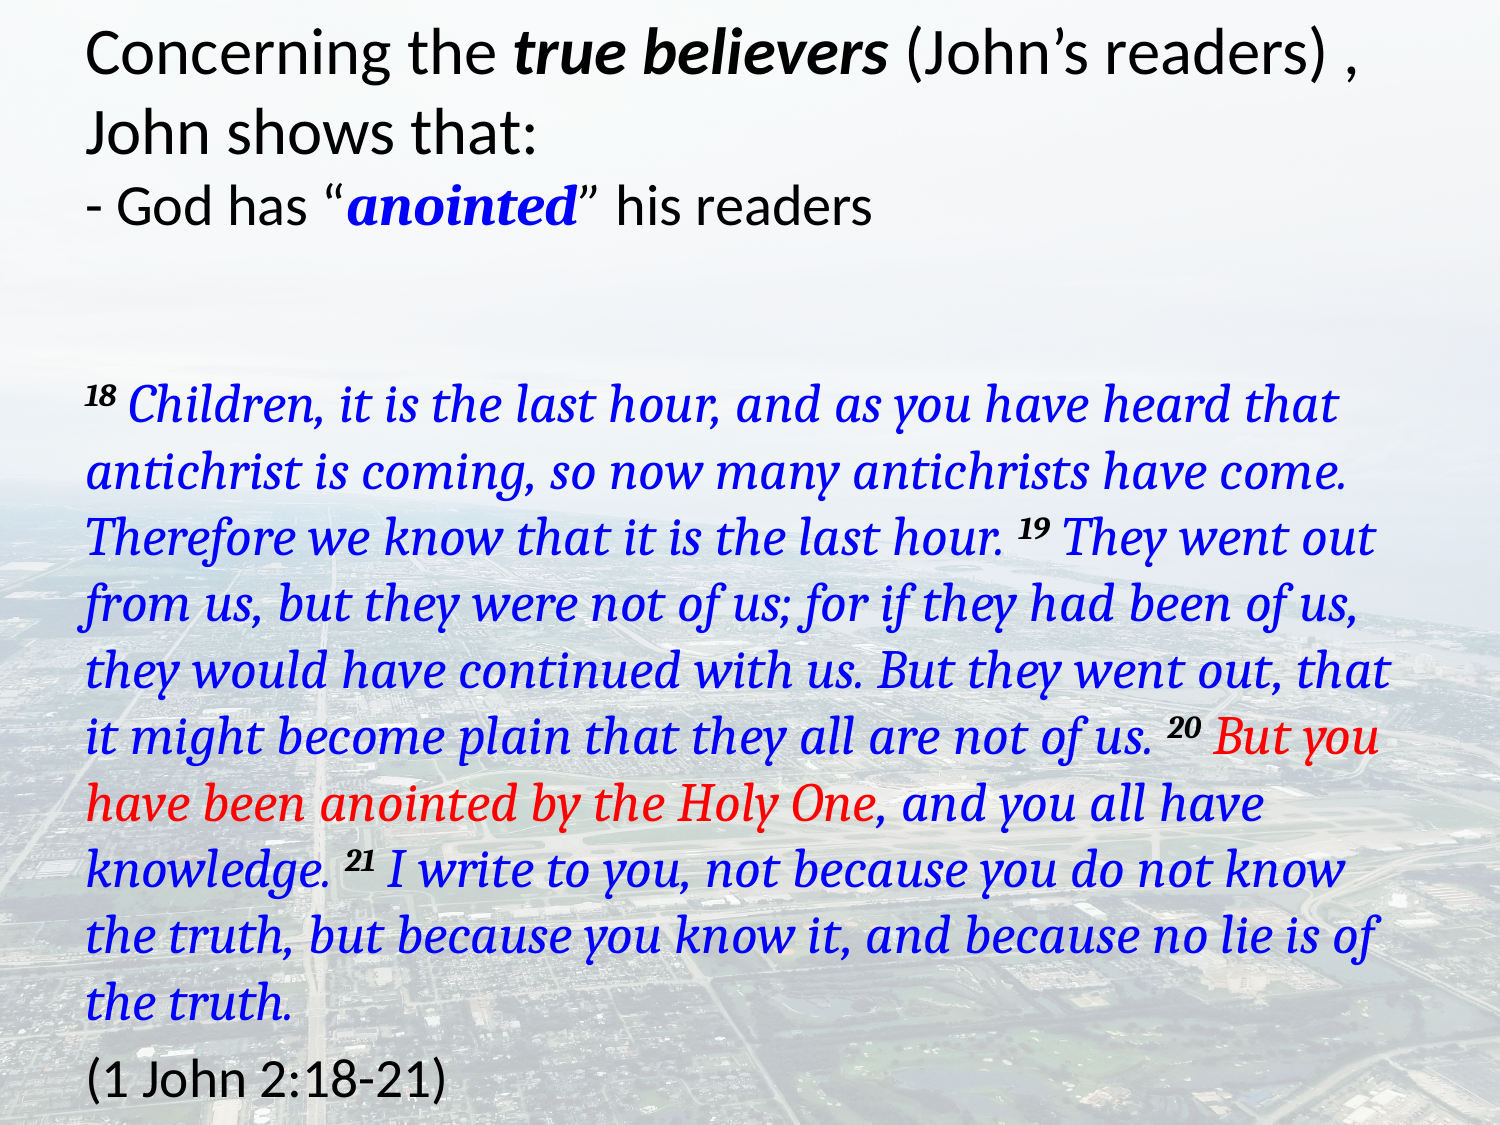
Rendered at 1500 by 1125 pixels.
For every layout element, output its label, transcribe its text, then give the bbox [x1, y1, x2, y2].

subtitle 18 Children, it is the last hour, and as you have heard that antichrist is coming, so now many antichrists have come. Therefore we know that it is the last hour. 19 They went out from us, but they were not of us; for if they had been of us, they would have continued with us. But they went out, that it might become plain that they all are not of us. 20 But you have been anointed by the Holy One, and you all have knowledge. 21 I write to you, not because you do not know the truth, but because you know it, and because no lie is of the truth. (1 John 2:18-21) [70, 359, 1418, 1125]
title Concerning the true believers (John’s readers) , John shows that: - God has “anointed” his readers [70, 0, 1435, 320]
